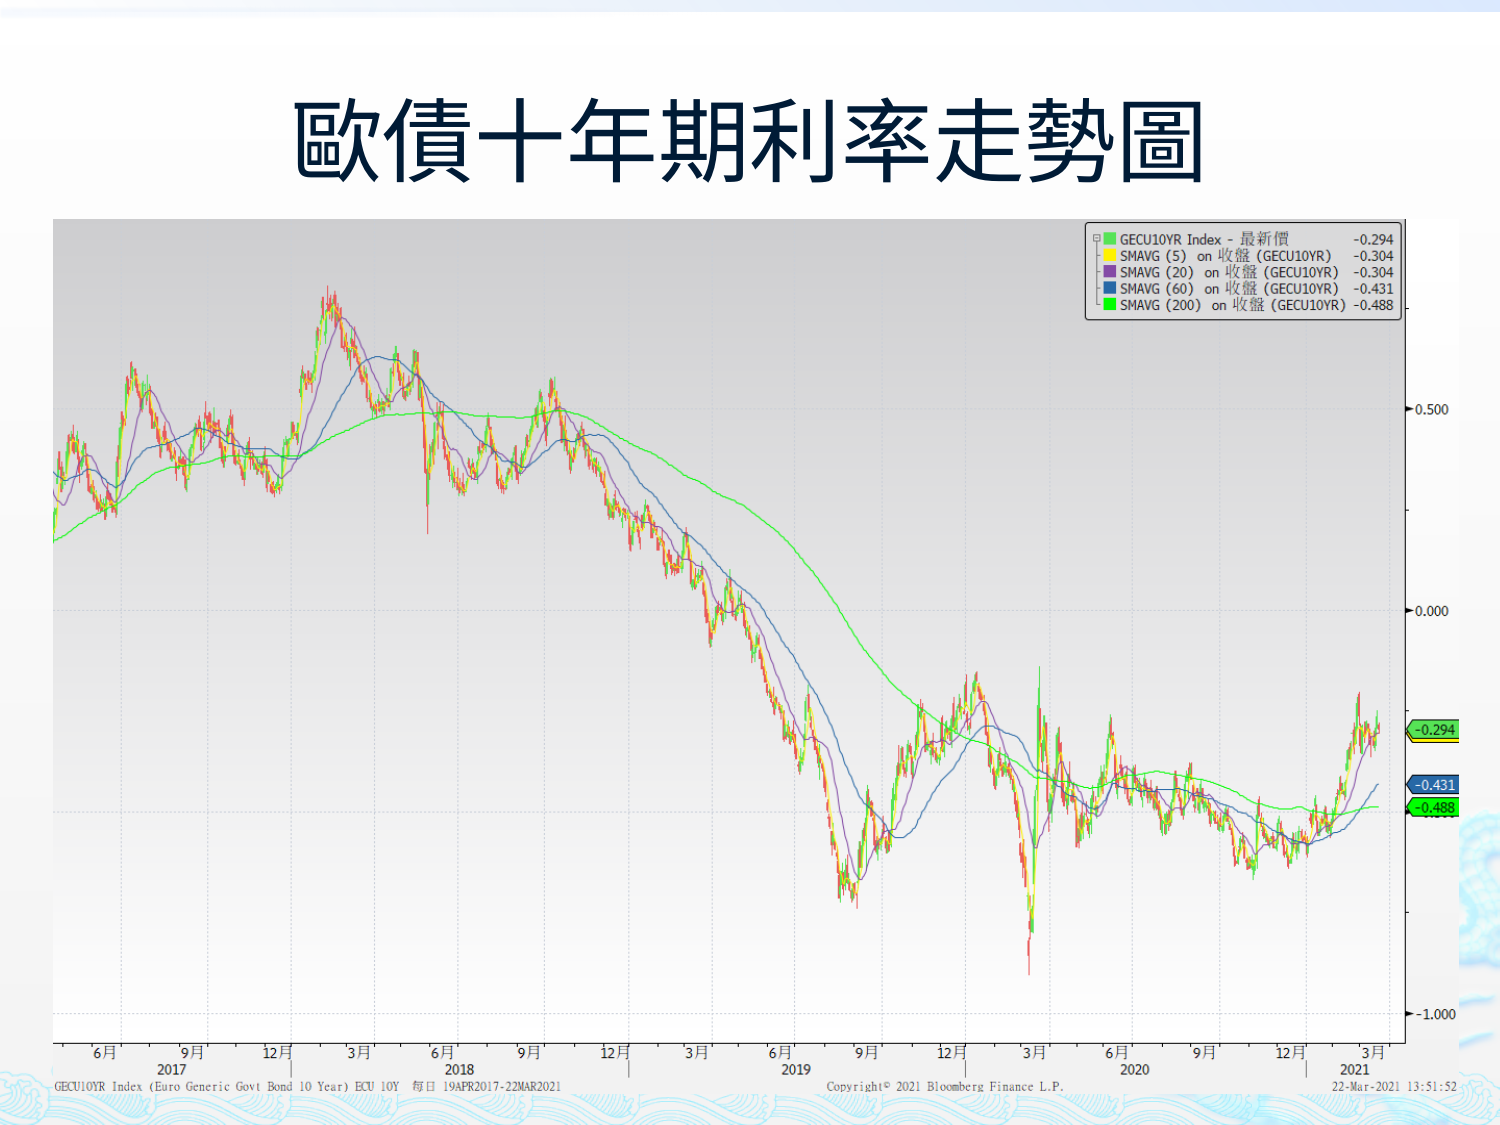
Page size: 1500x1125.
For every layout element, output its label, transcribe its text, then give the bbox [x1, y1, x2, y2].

picture [52, 219, 1460, 1095]
title 歐債十年期利率走勢圖 [75, 45, 1425, 219]
